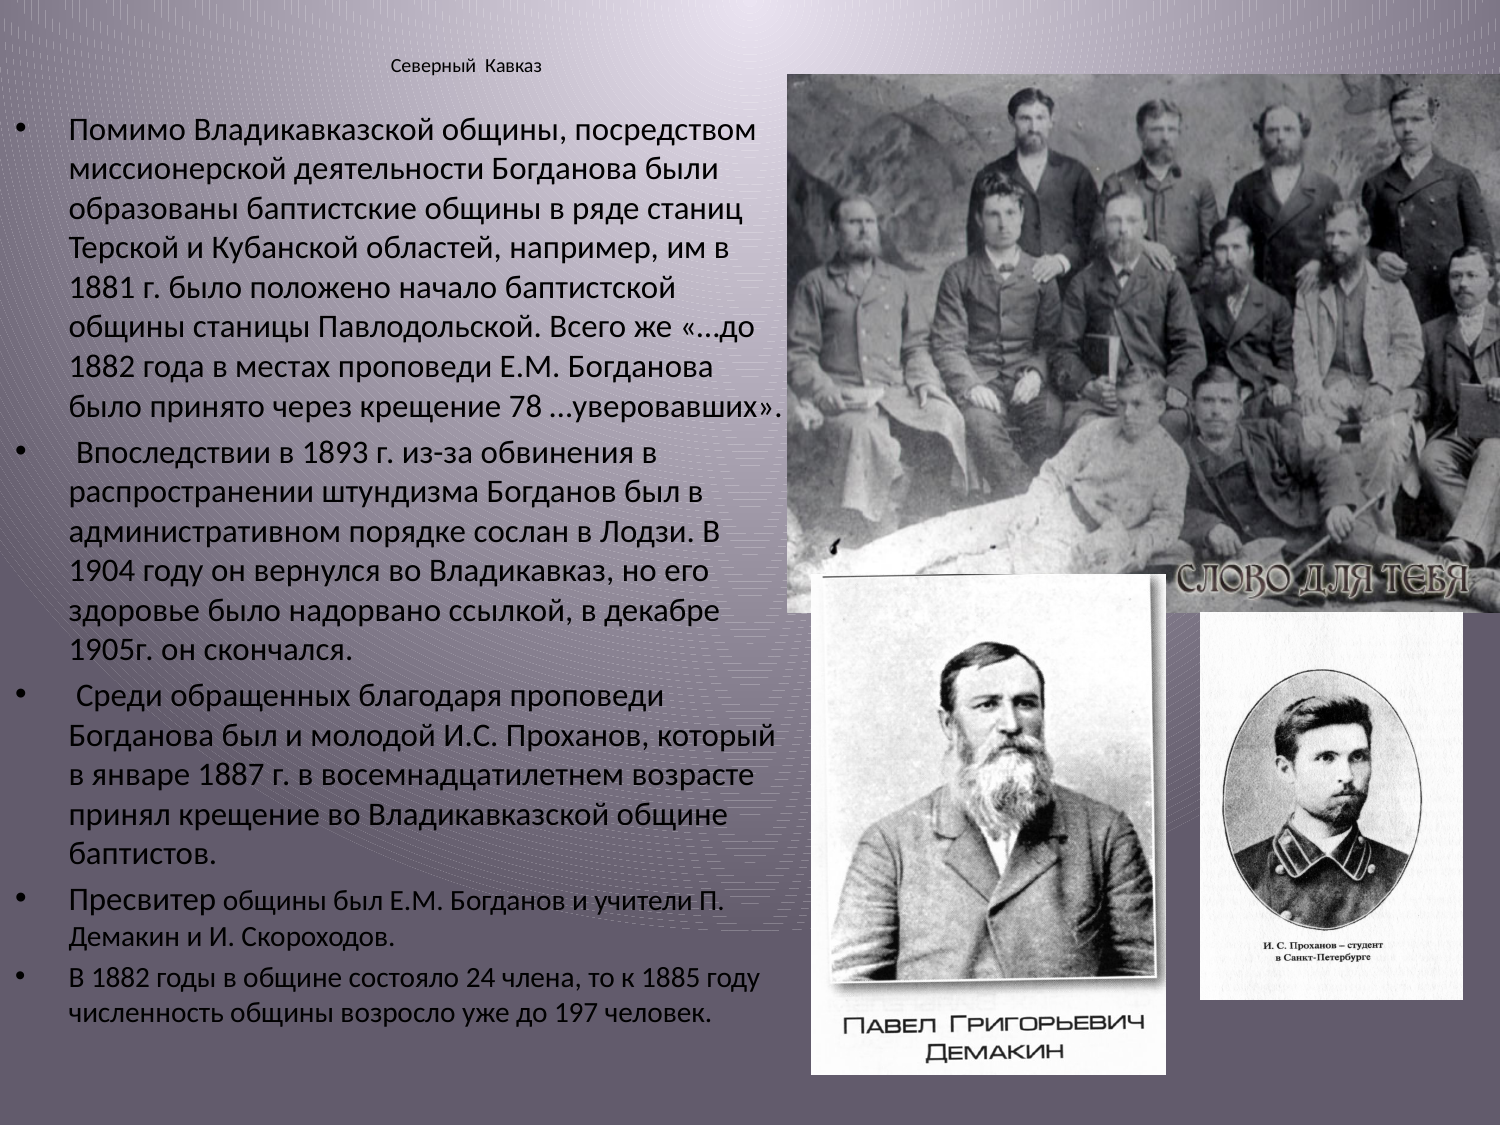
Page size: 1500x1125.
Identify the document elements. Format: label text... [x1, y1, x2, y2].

picture [787, 74, 1500, 1076]
title Северный Кавказ [75, 45, 863, 99]
list Помимо Владикавказской общины, посредством миссионерской деятельности Богданова были образованы баптистские общины в ряде станиц Терской и Кубанской областей, например, им в 1881 г. было положено начало баптистской общины станицы Павлодольской. Всего же «…до 1882 года в местах проповеди Е.М. Богданова было принято через крещение 78 …уверовавших». Впоследствии в 1893 г. из-за обвинения в распространении штундизма Богданов был в административном порядке сослан в Лодзи. В 1904 году он вернулся во Владикавказ, но его здоровье было надорвано ссылкой, в декабре 1905г. он скончался. Среди обращенных благодаря проповеди Богданова был и молодой И.С. Проханов, который в январе 1887 г. в восемнадцатилетнем возрасте принял крещение во Владикавказской общине баптистов. Пресвитер общины был Е.М. Богданов и учители П. Демакин и И. Скороходов. В 1882 годы в общине состояло 24 члена, то к 1885 году численность общины возросло уже до 197 человек. [0, 99, 800, 1075]
